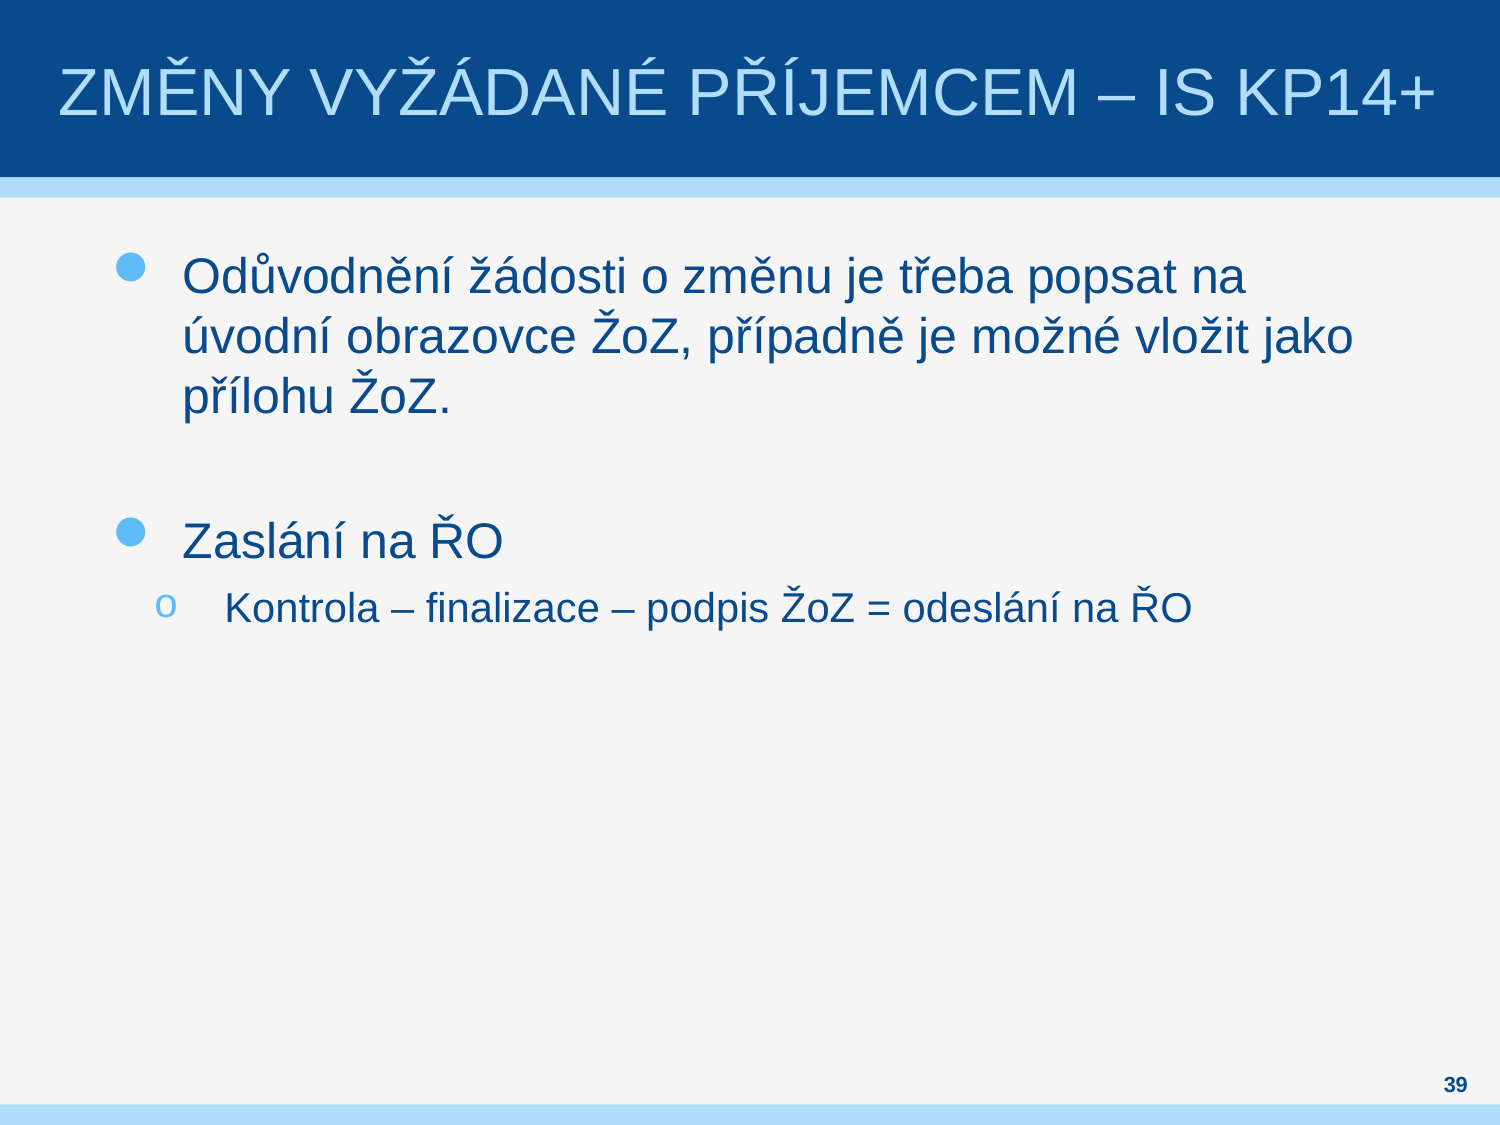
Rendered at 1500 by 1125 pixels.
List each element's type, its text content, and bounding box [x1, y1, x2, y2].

title Změny vyžádané příjemcem – IS KP14+ [53, 0, 1483, 178]
list Odůvodnění žádosti o změnu je třeba popsat na úvodní obrazovce ŽoZ, případně je možné vložit jako přílohu ŽoZ. Zaslání na ŘO Kontrola – finalizace – podpis ŽoZ = odeslání na ŘO [112, 243, 1412, 1071]
slide_number 39 [1417, 1068, 1495, 1099]
